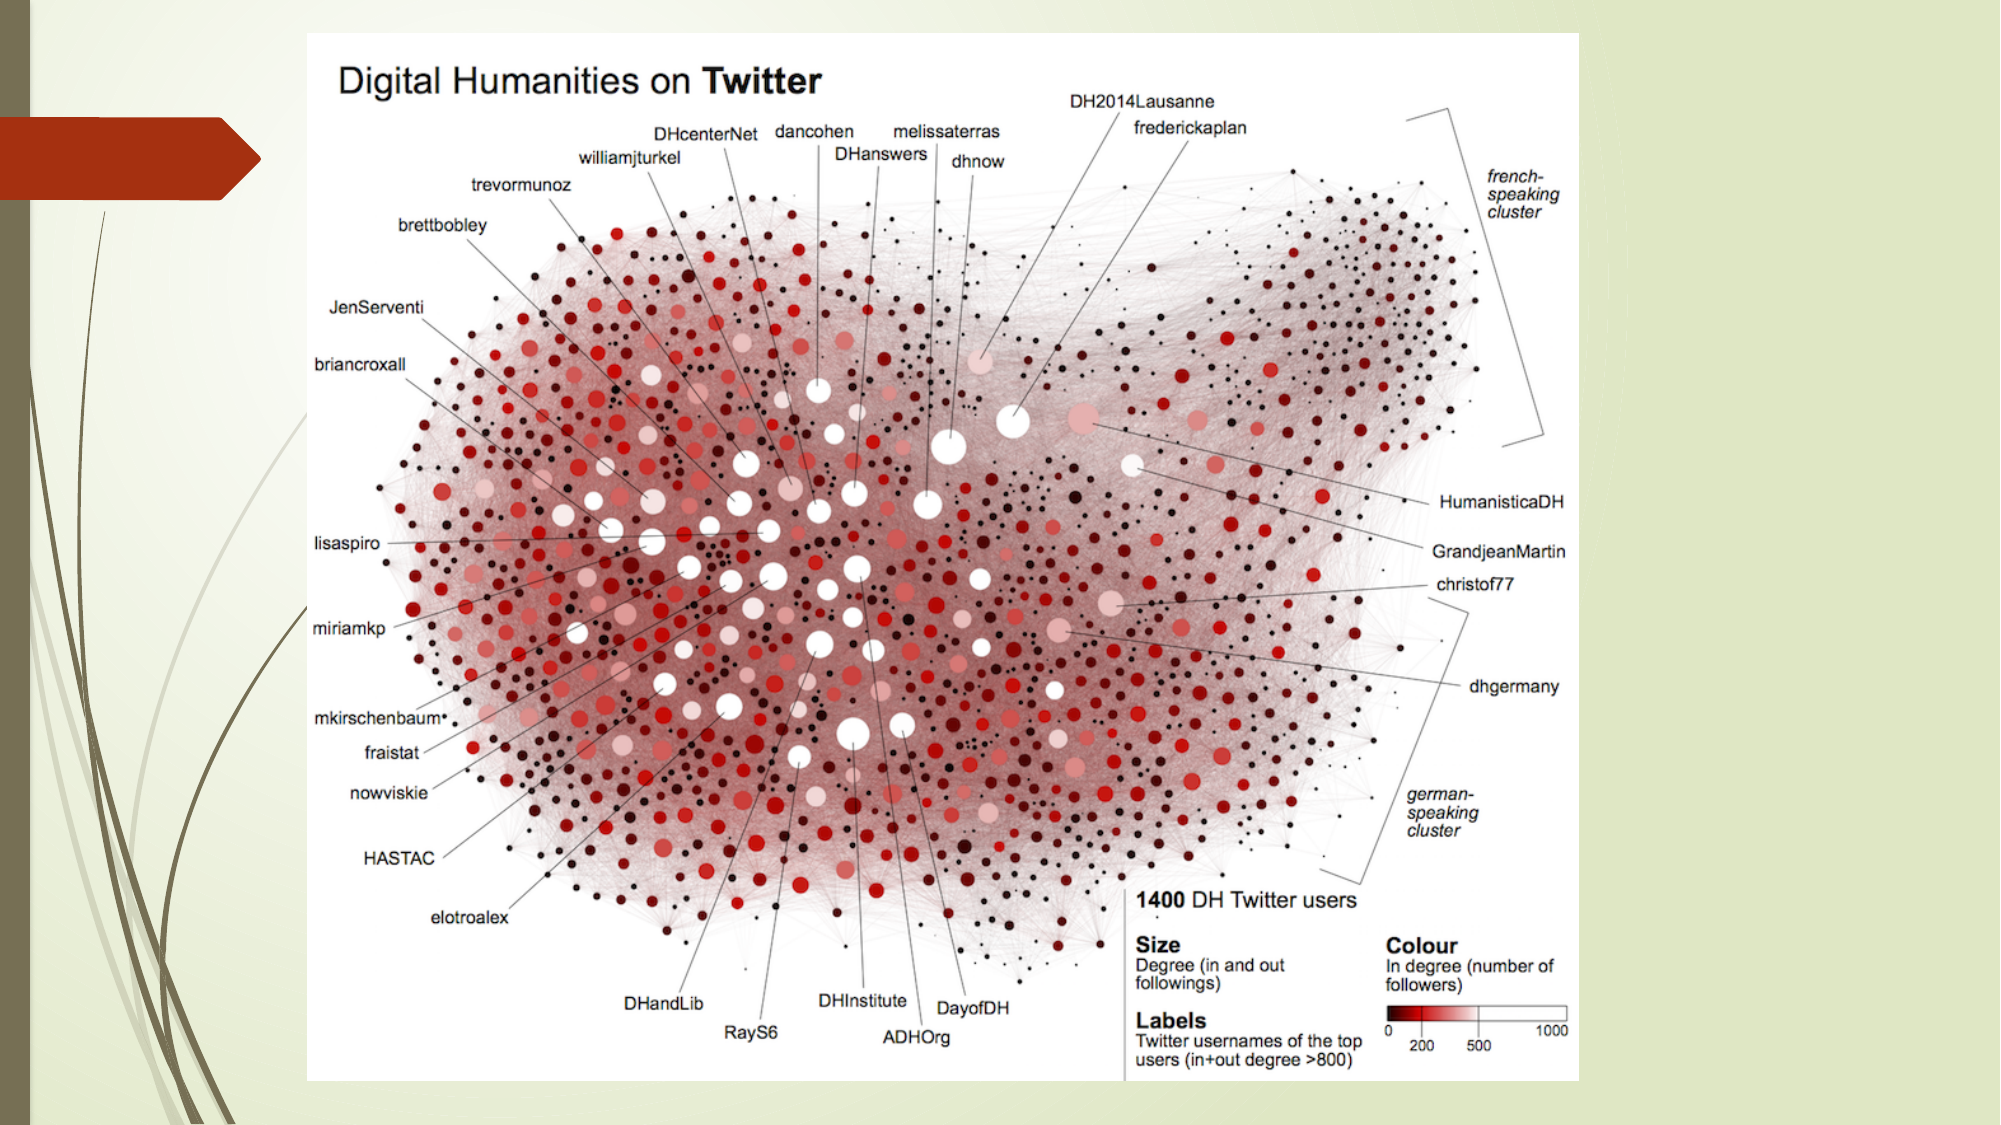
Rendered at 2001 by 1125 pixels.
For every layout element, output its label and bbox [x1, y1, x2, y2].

picture [307, 33, 1579, 1082]
